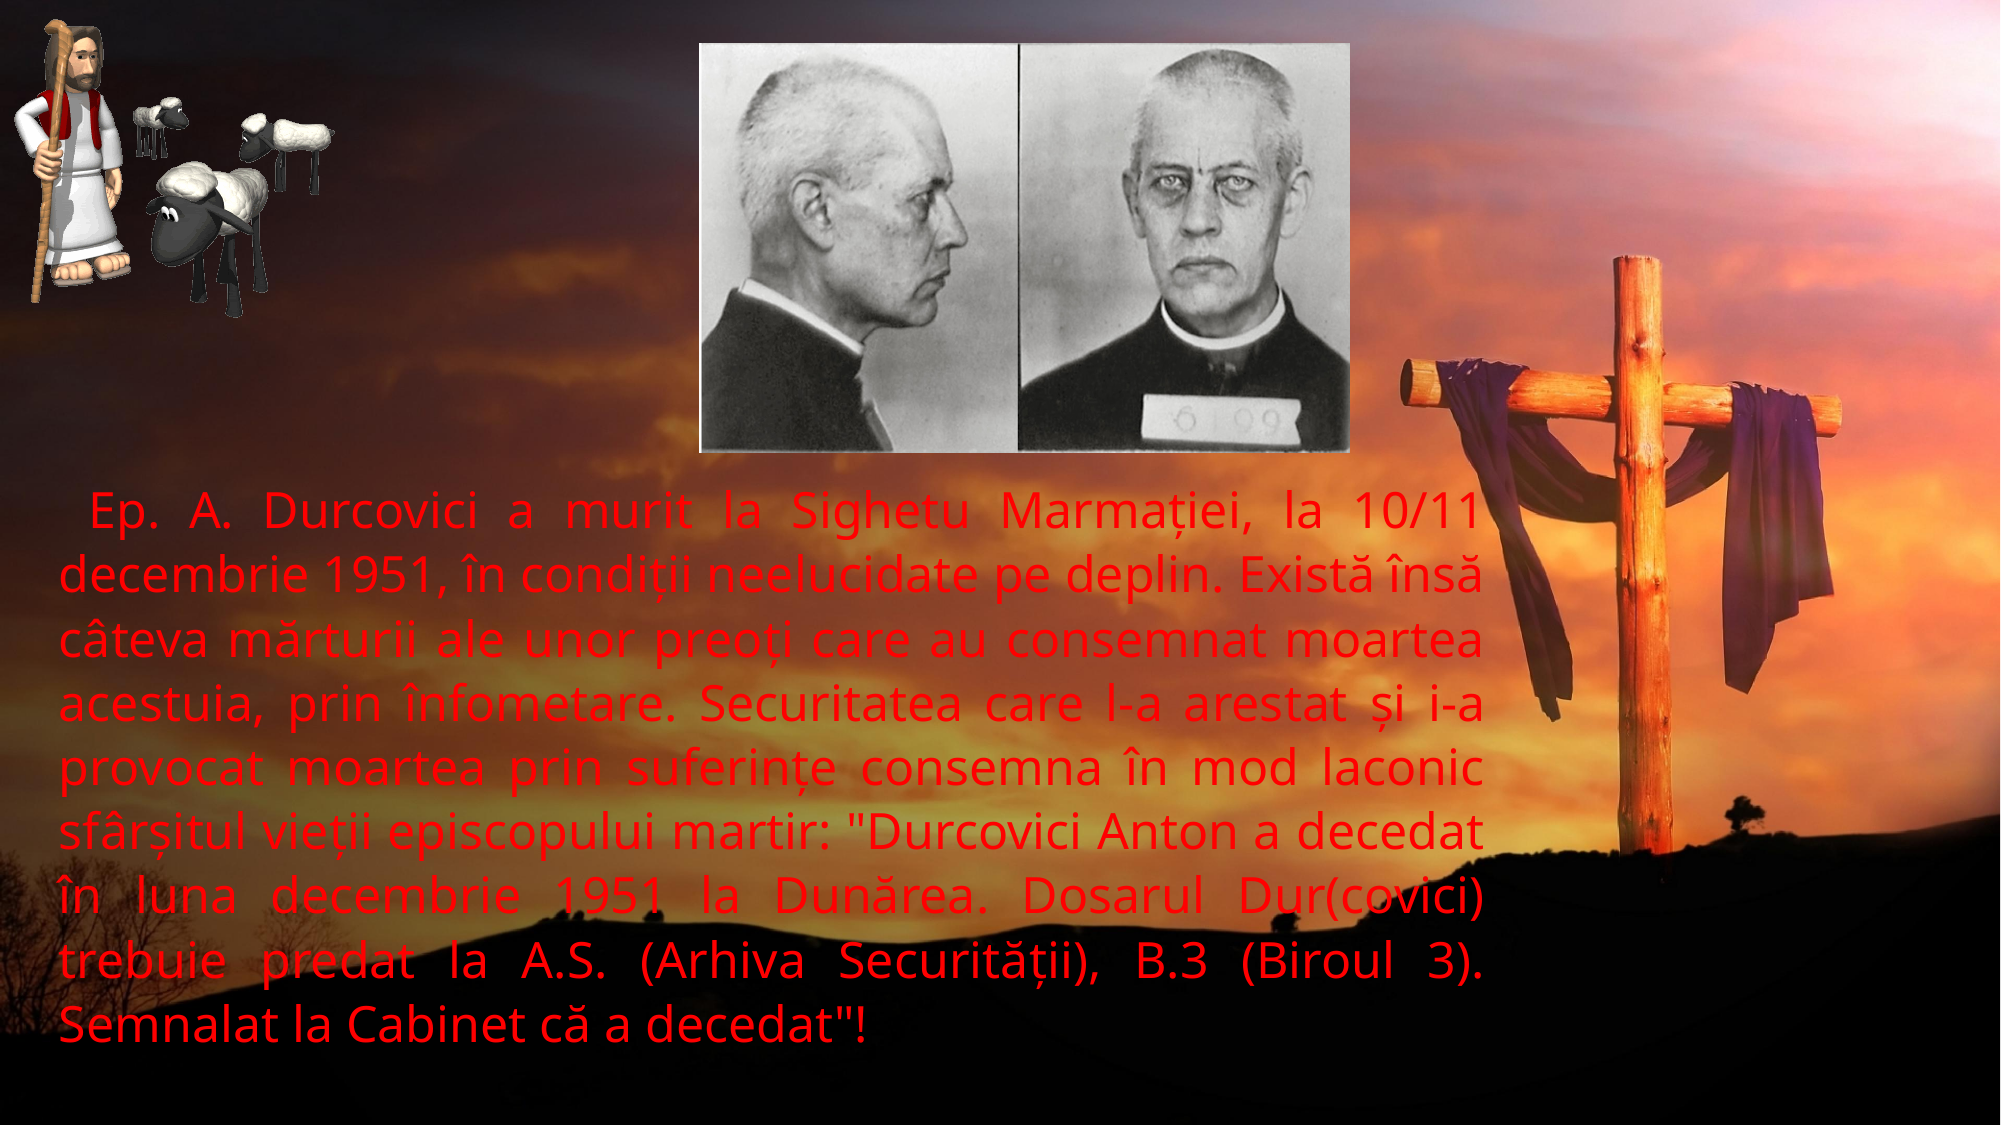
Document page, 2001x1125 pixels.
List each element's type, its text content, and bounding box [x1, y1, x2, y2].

text_box Ep. A. Durcovici a murit la Sighetu Marmaţiei, la 10/11 decembrie 1951, în condiţii neelucidate pe deplin. Există însă câteva mărturii ale unor preoţi care au consemnat moartea acestuia, prin înfometare. Securitatea care l-a arestat şi i-a provocat moartea prin suferinţe consemna în mod laconic sfârşitul vieţii episcopului martir: "Durcovici Anton a decedat în luna decembrie 1951 la Dunărea. Dosarul Dur(covici) trebuie predat la A.S. (Arhiva Securităţii), B.3 (Biroul 3). Semnalat la Cabinet că a decedat"! [44, 467, 1500, 1060]
picture [0, 0, 2001, 1125]
